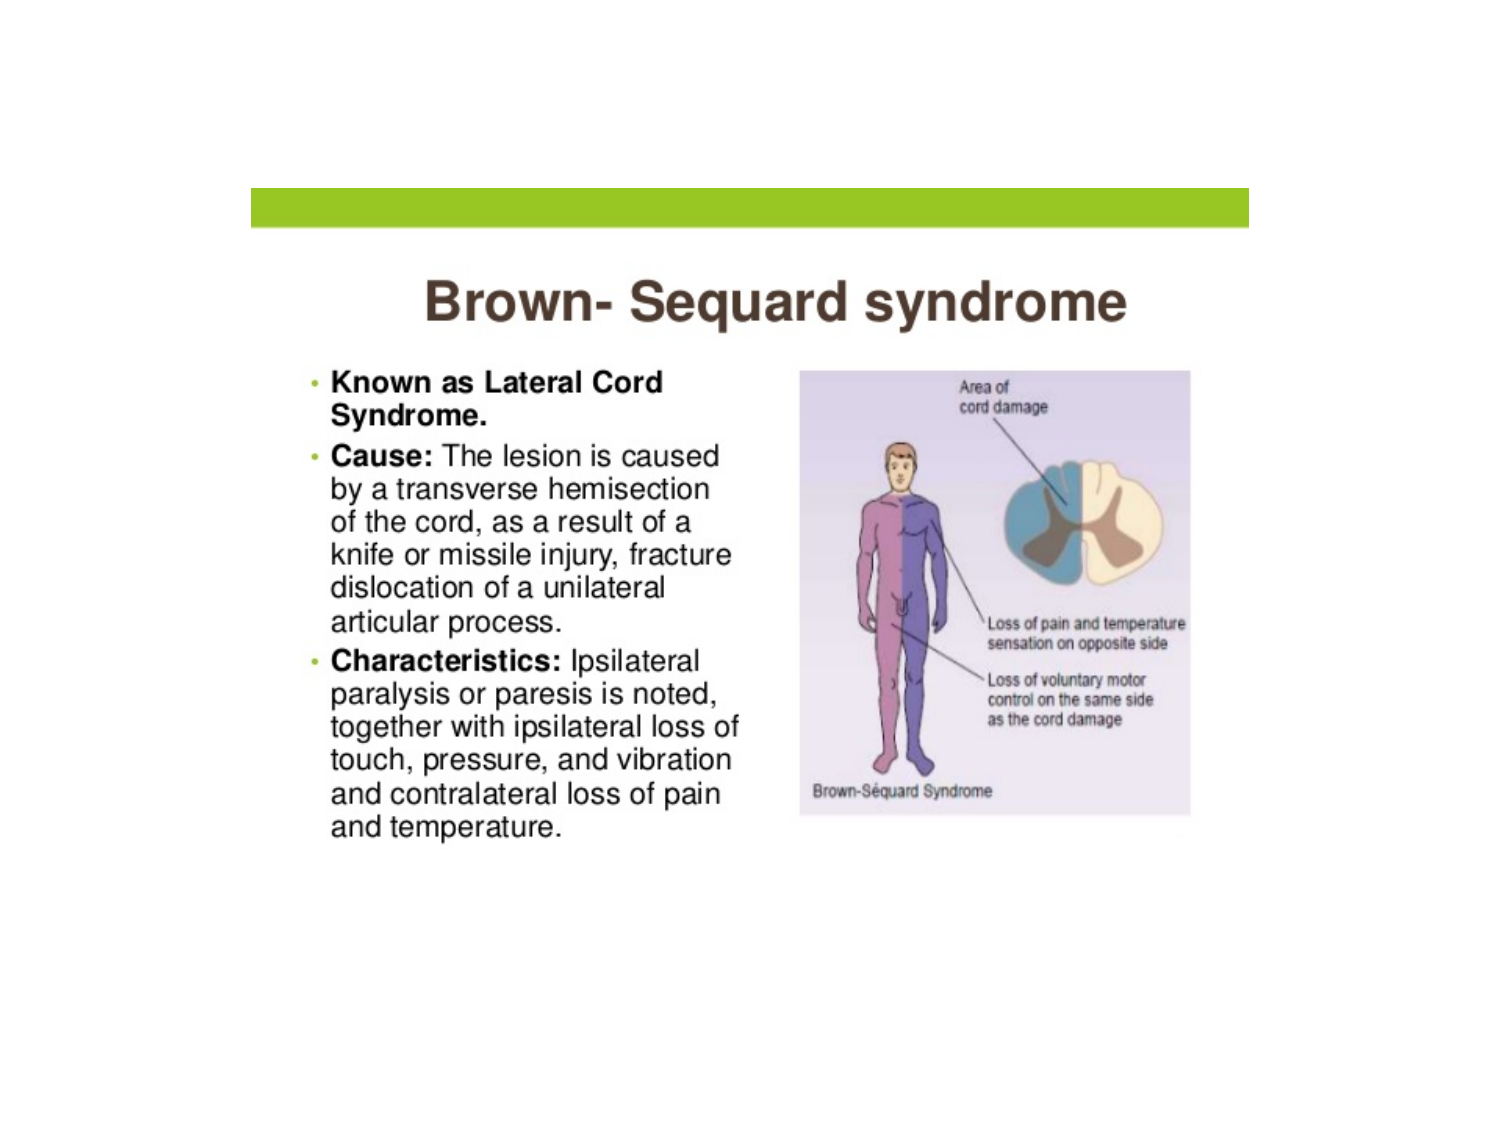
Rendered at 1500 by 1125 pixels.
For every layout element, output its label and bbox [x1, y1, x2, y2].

picture [251, 187, 1249, 937]
